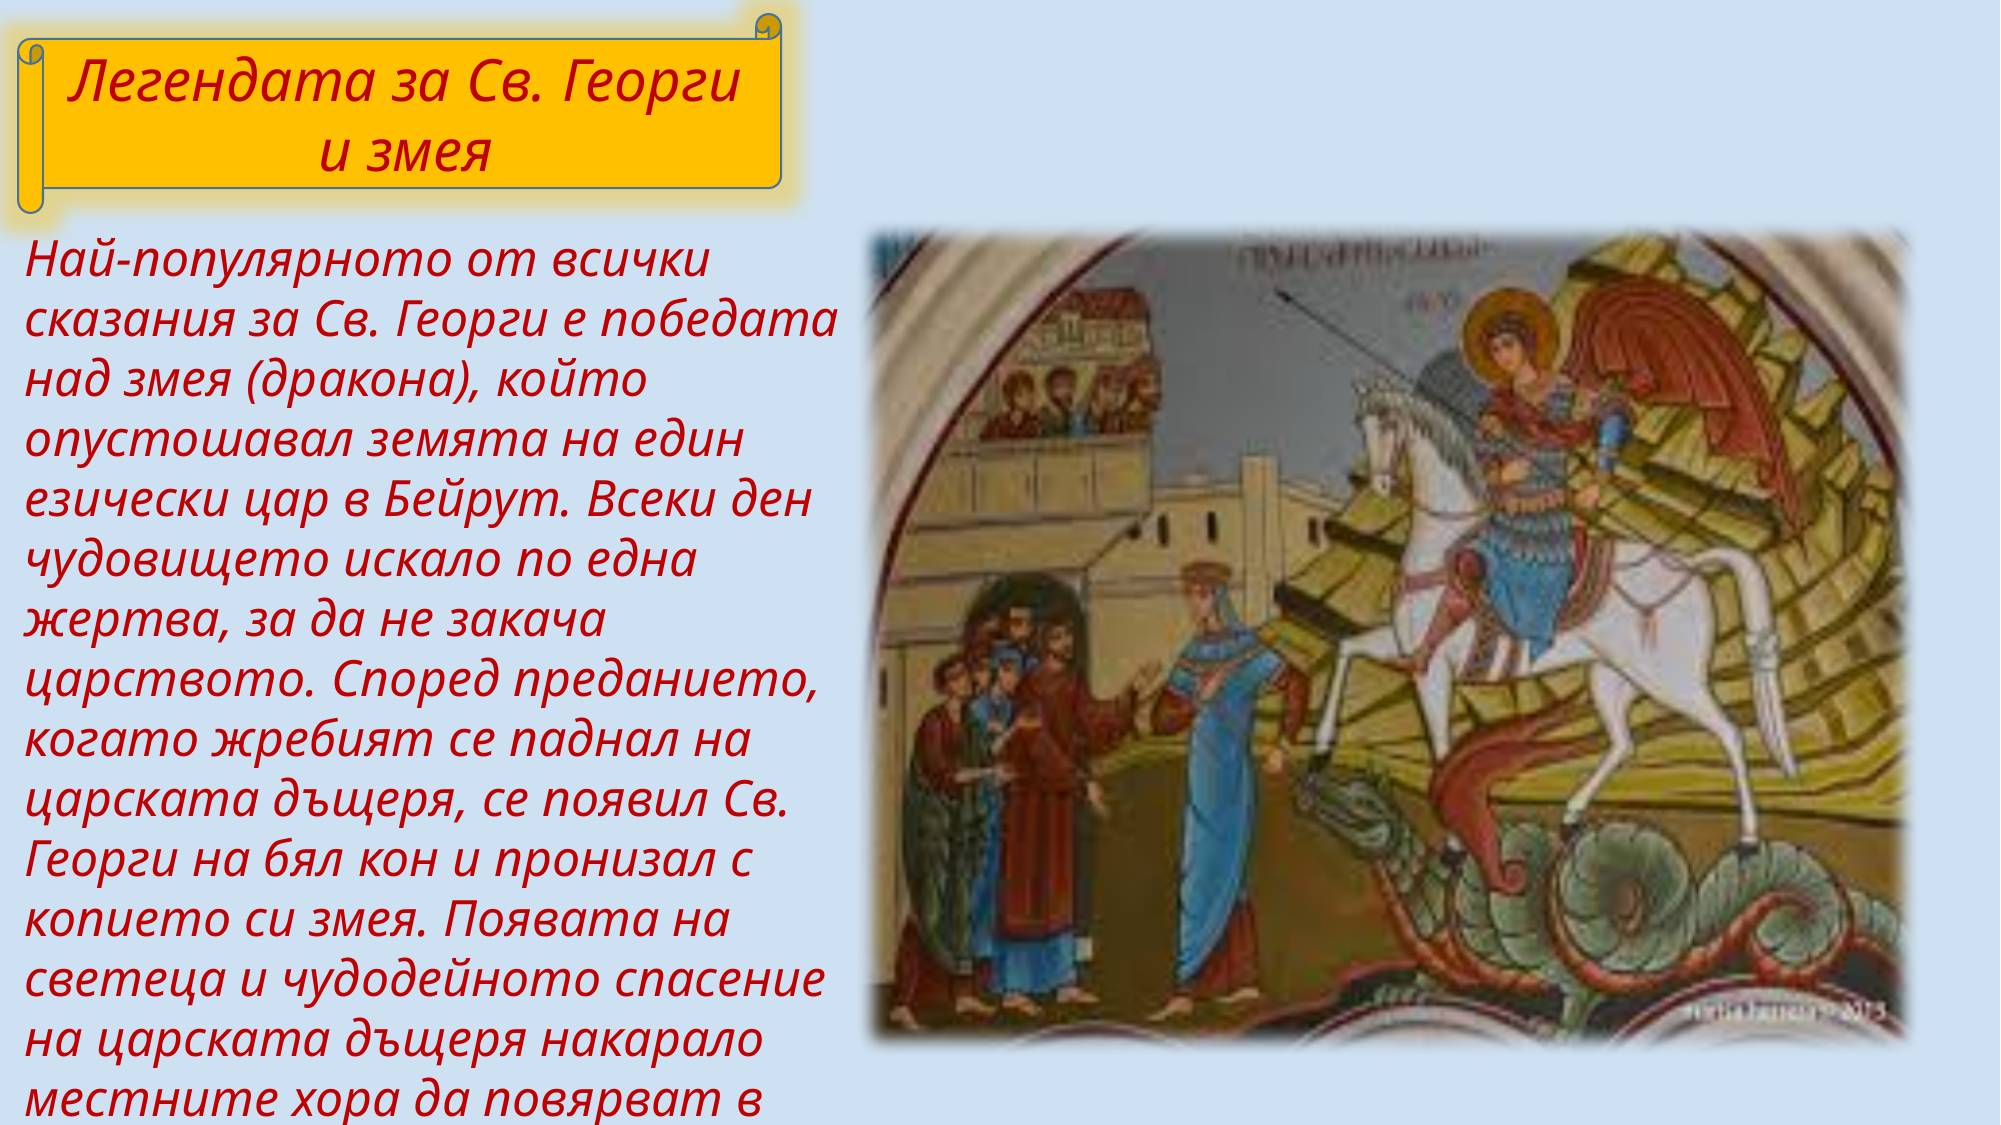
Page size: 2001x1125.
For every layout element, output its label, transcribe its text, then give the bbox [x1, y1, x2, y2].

text_box Легендата за Св. Георги и змея [17, 13, 783, 214]
picture [856, 219, 1920, 1057]
text_box Най-популярното от всички сказания за Св. Георги е победата над змея (дракона), който опустошавал земята на един езически цар в Бейрут. Всеки ден чудовището искало по една жертва, за да не закача царството. Според преданието, когато жребият се паднал на царската дъщеря, се появил Св. Георги на бял кон и пронизал с копието си змея. Появата на светеца и чудодейното спасение на царската дъщеря накарало местните хора да повярват в Господ и да приемат християнството. Тази легенда често се тълкува иносказателно, в смисъл, че царската дъщеря е Църквата, а змеят символизира езичеството. [10, 219, 856, 1125]
